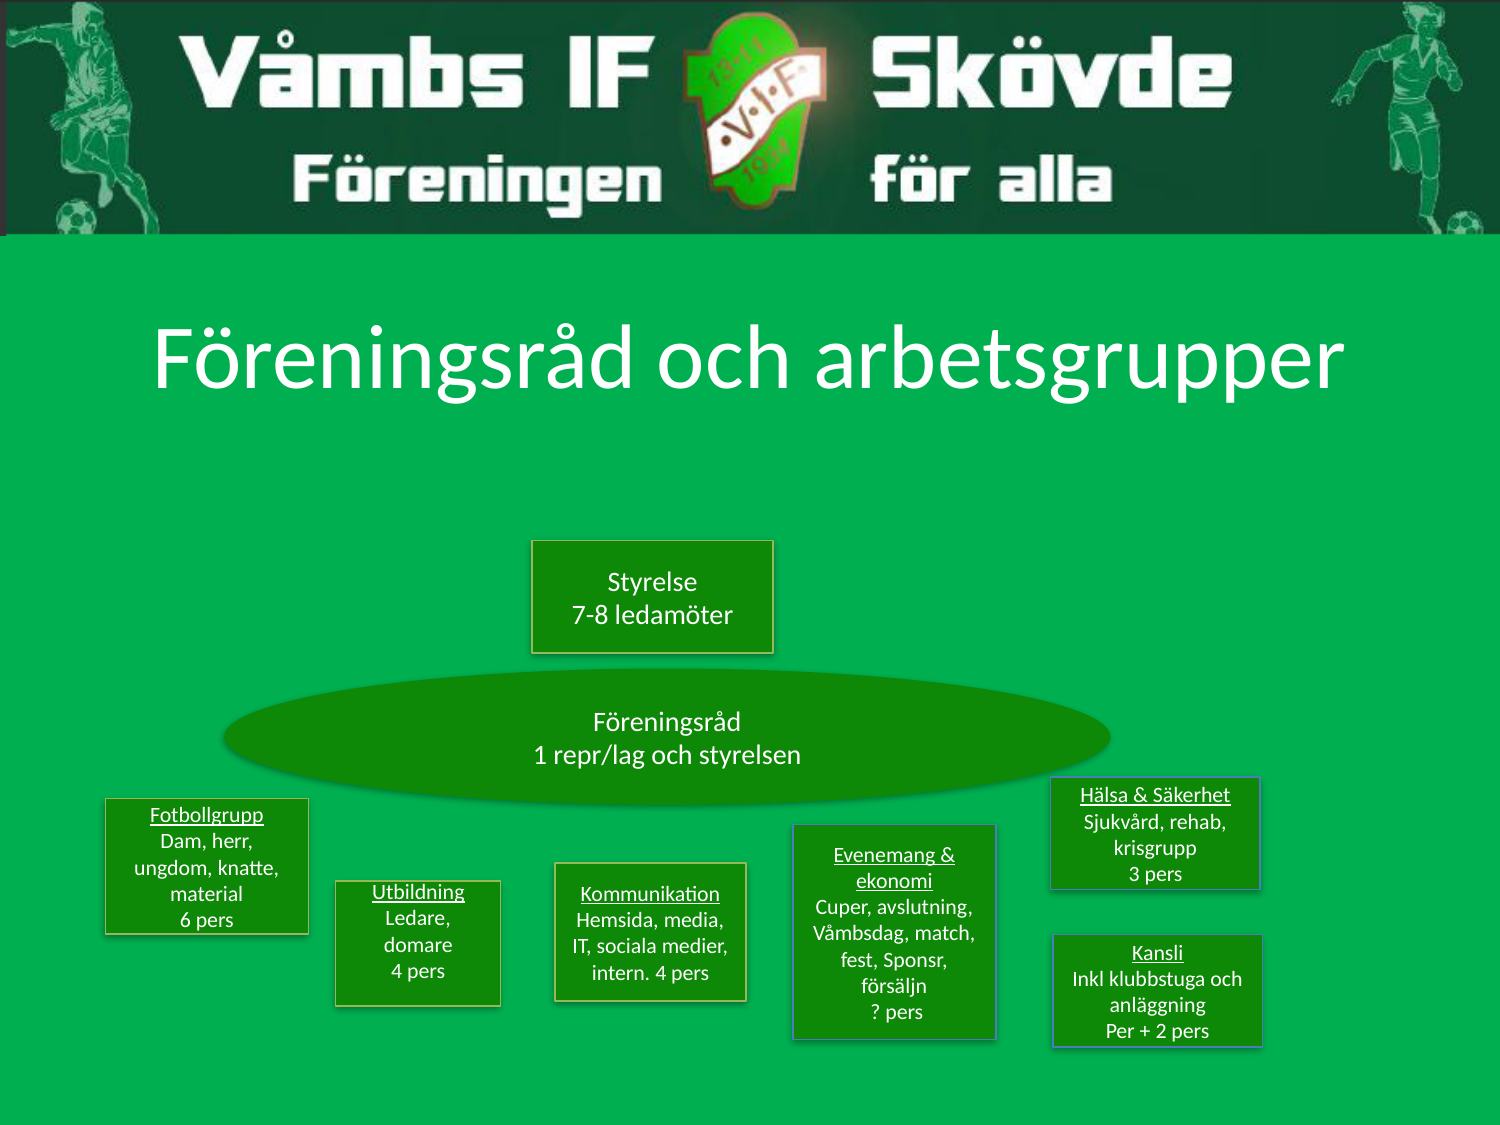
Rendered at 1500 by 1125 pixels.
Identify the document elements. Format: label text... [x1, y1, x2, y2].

text_box Evenemang & ekonomi Cuper, avslutning, Våmbsdag, match, fest, Sponsr, försäljn ? pers [792, 824, 997, 1040]
text_box Utbildning Ledare, domare 4 pers [335, 880, 501, 1007]
text_box Kansli Inkl klubbstuga och anläggning Per + 2 pers [1052, 934, 1263, 1048]
title Föreningsråd och arbetsgrupper [75, 258, 1425, 446]
text_box Fotbollgrupp Dam, herr, ungdom, knatte, material 6 pers [105, 798, 309, 935]
picture [0, 0, 1500, 237]
text_box Kommunikation Hemsida, media, IT, sociala medier, intern. 4 pers [554, 862, 747, 1002]
text_box Styrelse 7-8 ledamöter [531, 540, 774, 654]
text_box Föreningsråd 1 repr/lag och styrelsen [224, 668, 1111, 805]
text_box Hälsa & Säkerhet Sjukvård, rehab, krisgrupp 3 pers [1050, 776, 1261, 890]
